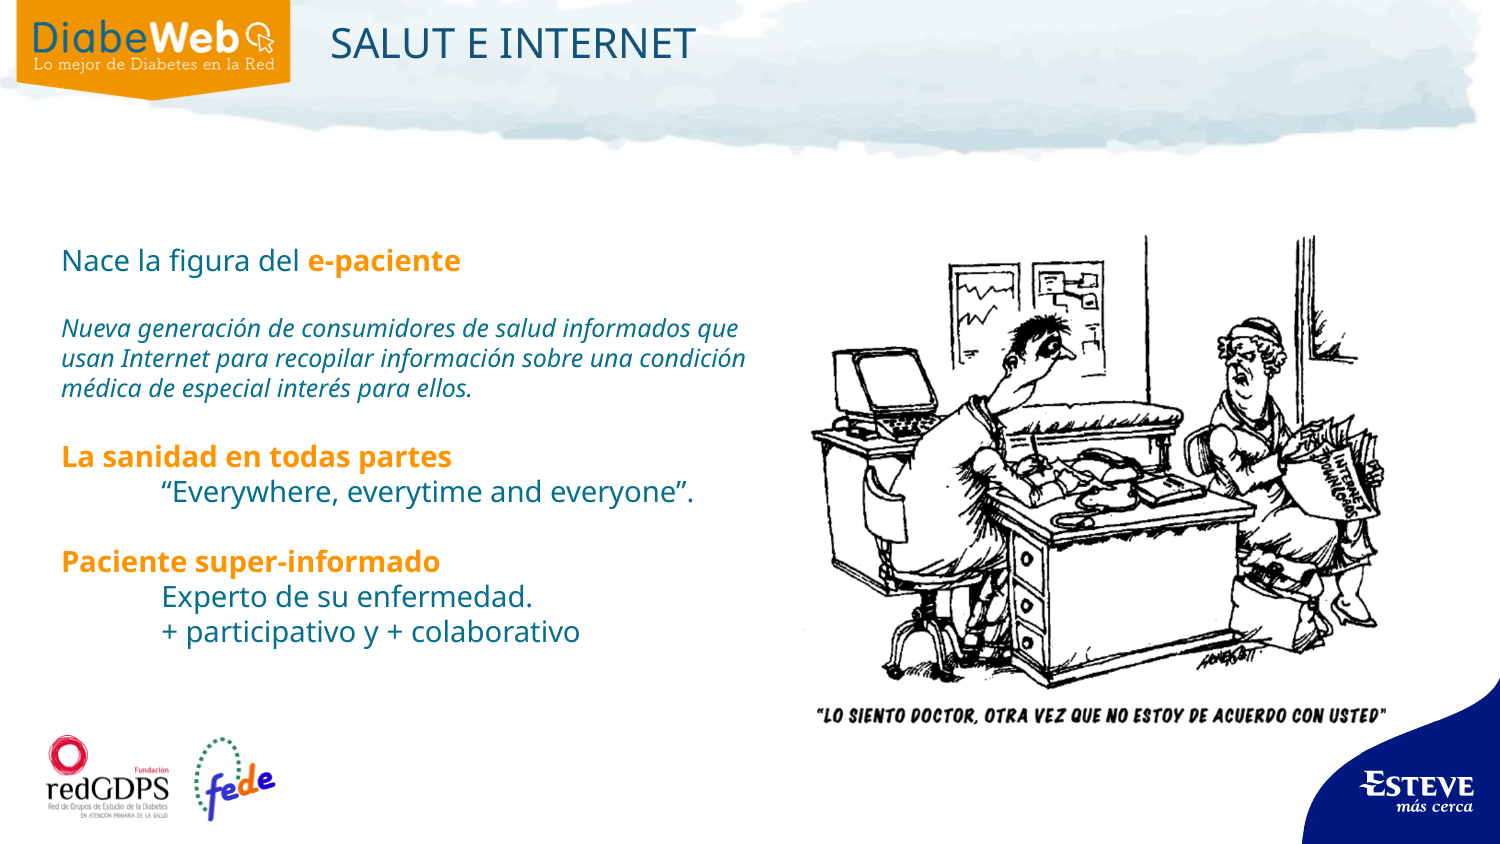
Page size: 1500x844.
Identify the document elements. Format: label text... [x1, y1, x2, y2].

picture [194, 737, 276, 822]
picture [0, 0, 1482, 161]
list Nace la figura del e-paciente Nueva generación de consumidores de salud informados que usan Internet para recopilar información sobre una condición médica de especial interés para ellos. La sanidad en todas partes “Everywhere, everytime and everyone”. Paciente super-informado Experto de su enfermedad. + participativo y + colaborativo [45, 234, 802, 662]
title SALUT E INTERNET [315, 9, 1464, 148]
picture [803, 234, 1500, 844]
picture [46, 735, 169, 818]
